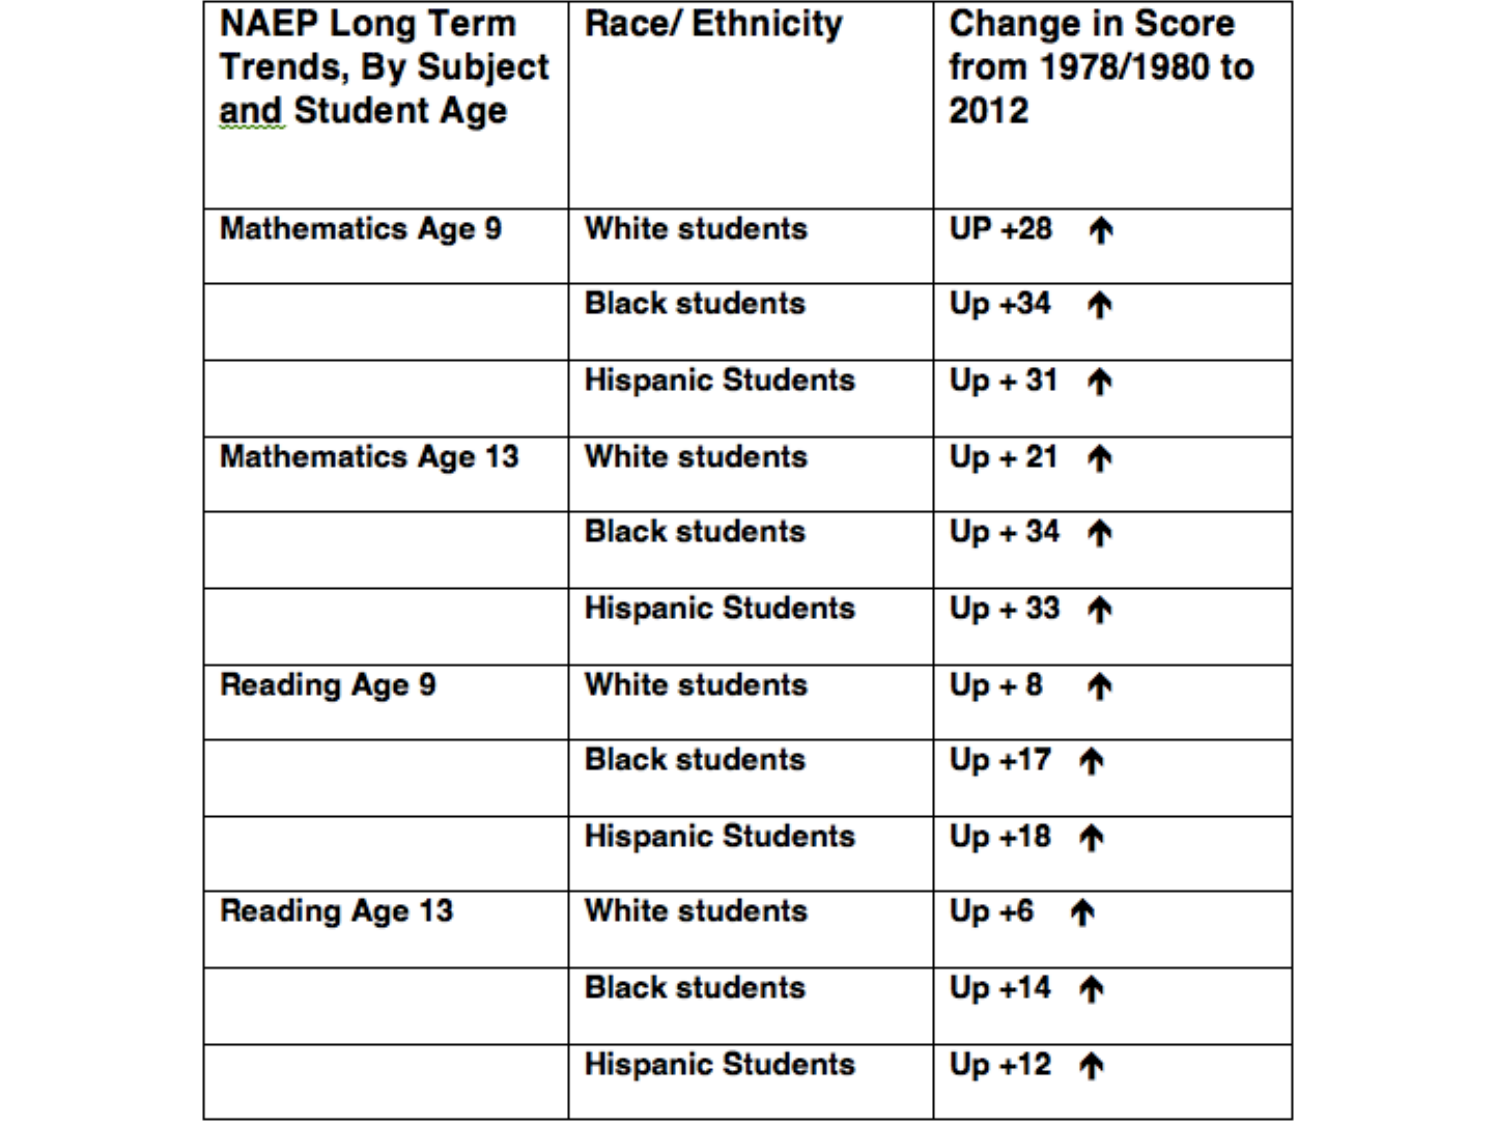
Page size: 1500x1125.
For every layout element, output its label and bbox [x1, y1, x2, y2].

picture [197, 0, 1299, 1125]
